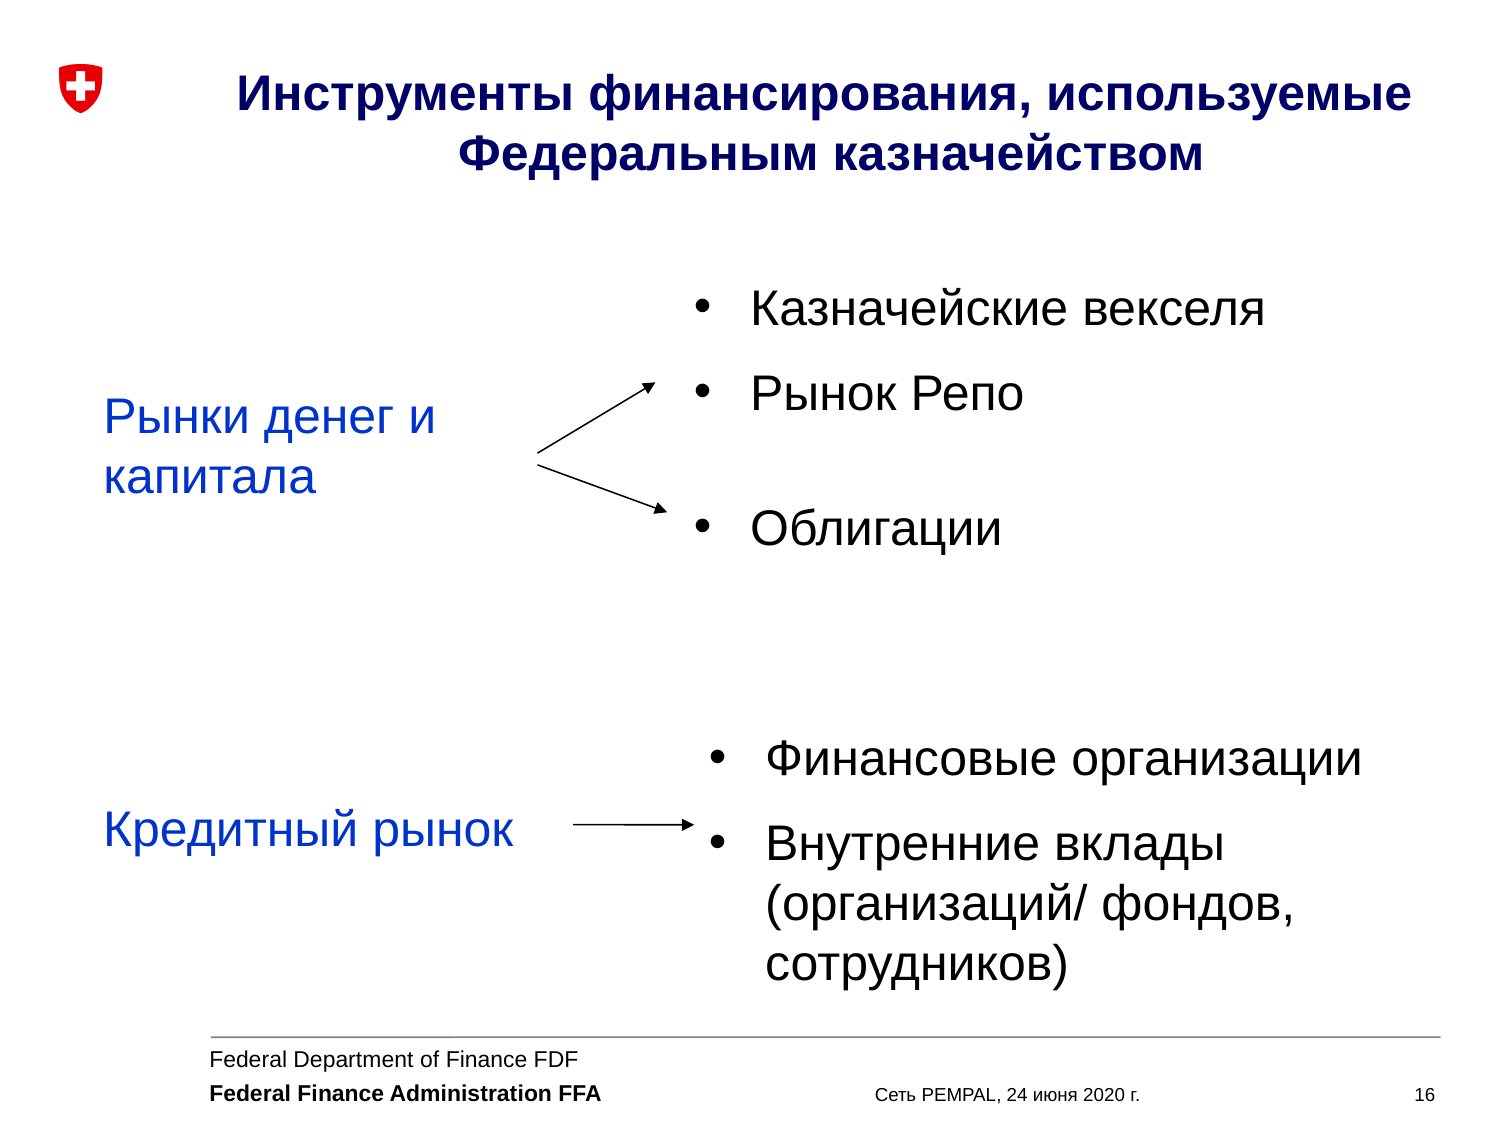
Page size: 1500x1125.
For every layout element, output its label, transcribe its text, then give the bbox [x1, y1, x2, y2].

picture [59, 64, 103, 114]
text_box Казначейские векселя Рынок Репо [679, 268, 1424, 375]
text_box Инструменты финансирования, используемые Федеральным казначейством [172, 53, 1491, 216]
footer Сеть PEMPAL, 24 июня 2020 г. [871, 1064, 1360, 1125]
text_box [88, 718, 1472, 1007]
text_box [88, 375, 1424, 564]
